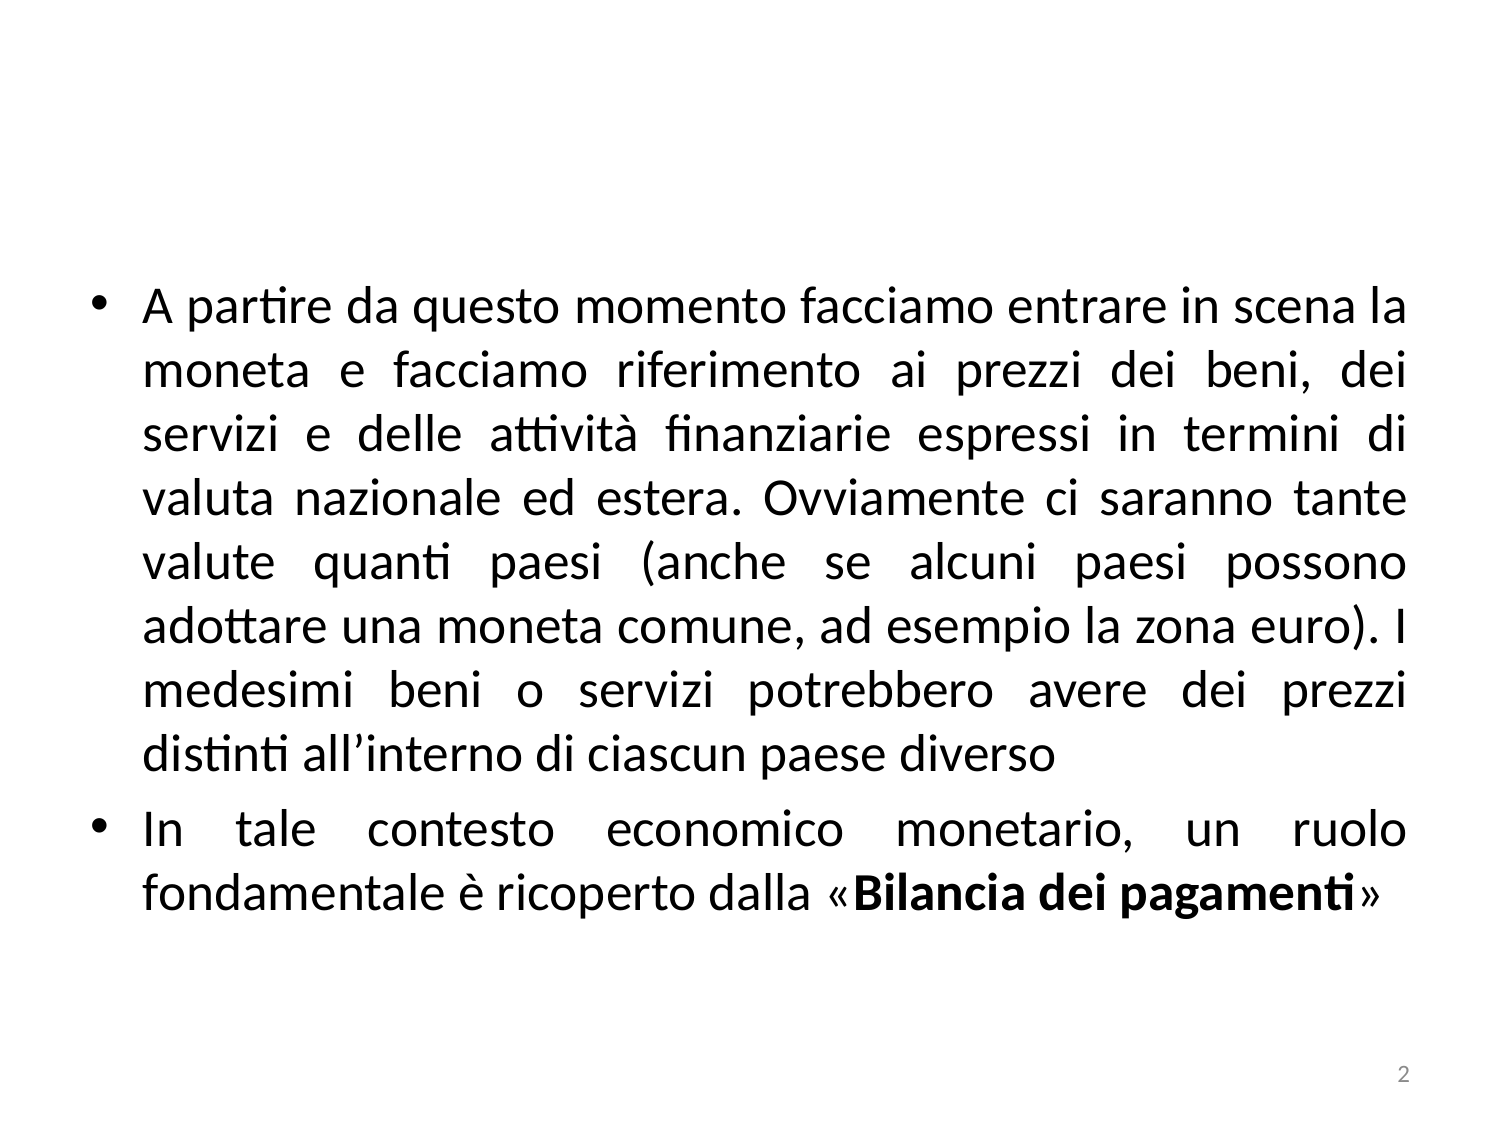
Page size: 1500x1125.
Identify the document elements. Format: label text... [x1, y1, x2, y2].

slide_number 2 [1074, 1042, 1425, 1103]
list A partire da questo momento facciamo entrare in scena la moneta e facciamo riferimento ai prezzi dei beni, dei servizi e delle attività finanziarie espressi in termini di valuta nazionale ed estera. Ovviamente ci saranno tante valute quanti paesi (anche se alcuni paesi possono adottare una moneta comune, ad esempio la zona euro). I medesimi beni o servizi potrebbero avere dei prezzi distinti all’interno di ciascun paese diverso In tale contesto economico monetario, un ruolo fondamentale è ricoperto dalla «Bilancia dei pagamenti» [75, 262, 1425, 1005]
